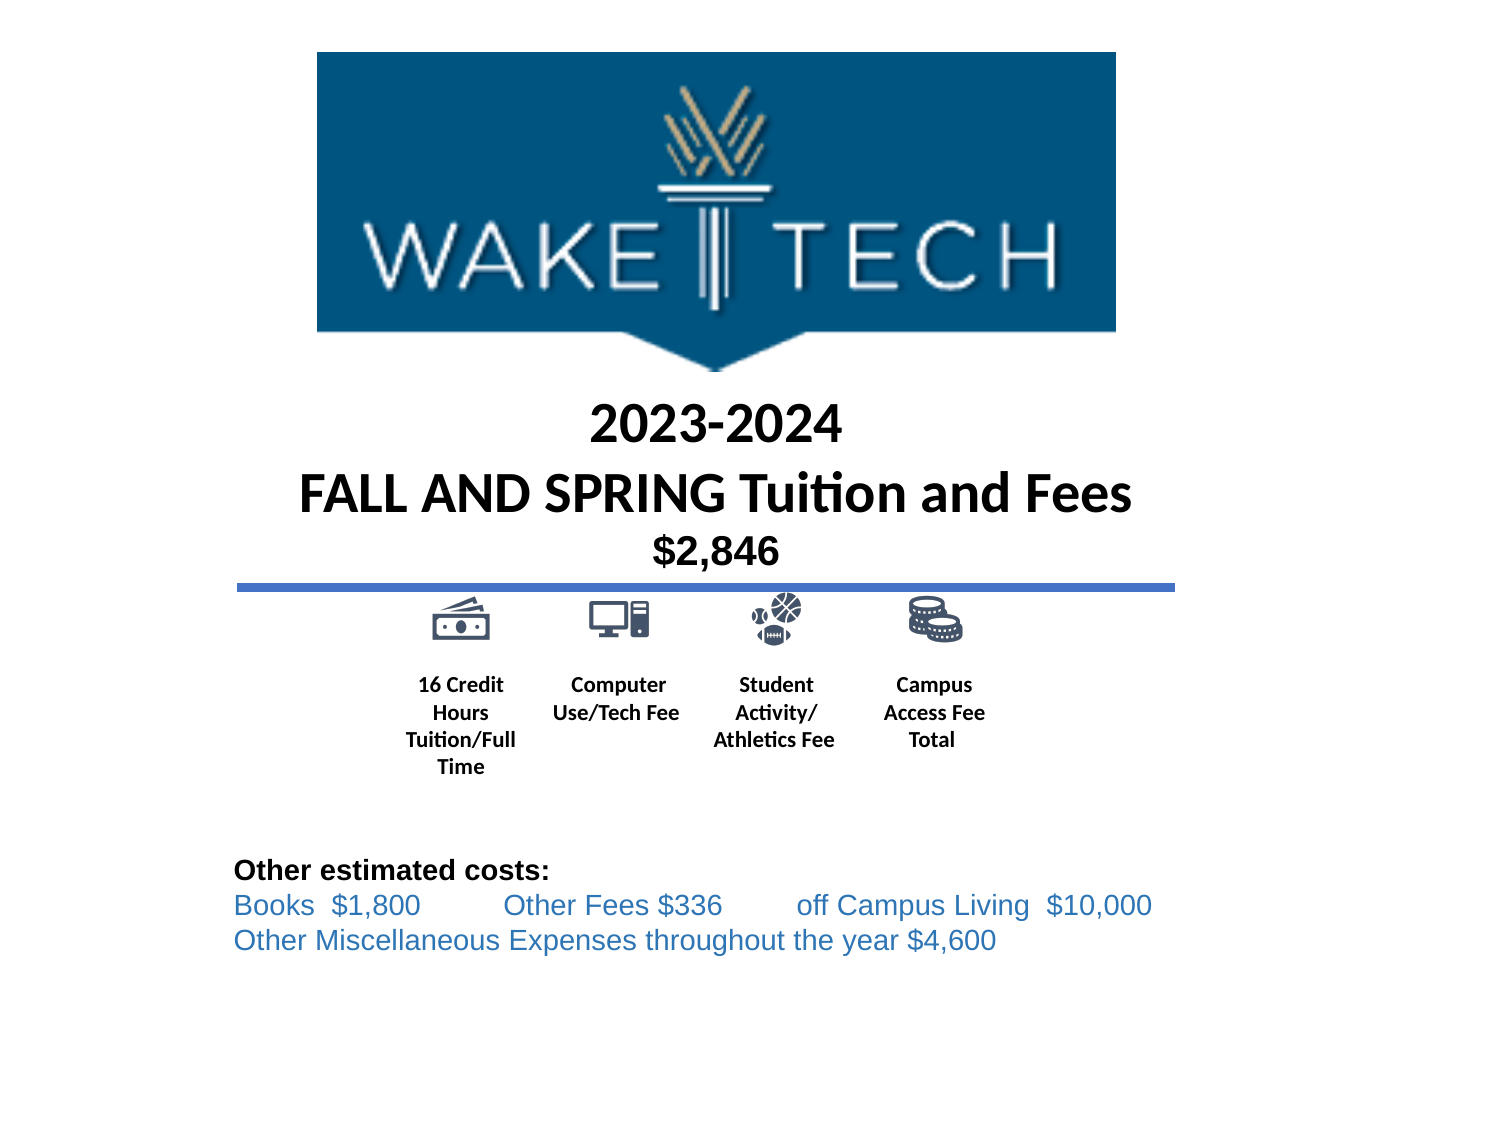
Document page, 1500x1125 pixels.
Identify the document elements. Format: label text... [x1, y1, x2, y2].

picture [773, 221, 831, 291]
picture [610, 221, 663, 291]
text_box Other estimated costs: Books $1,800 Other Fees $336 off Campus Living $10,000 Other Miscellaneous Expenses throughout the year $4,600 [218, 843, 1282, 964]
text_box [393, 588, 1003, 724]
picture [849, 221, 905, 291]
picture [1000, 221, 1062, 291]
picture [363, 221, 464, 293]
picture [657, 185, 778, 317]
picture [916, 220, 984, 294]
picture [457, 220, 530, 291]
text_box 2023-2024 FALL AND SPRING Tuition and Fees $2,846 [61, 376, 1372, 582]
picture [317, 332, 1116, 373]
picture [664, 86, 770, 180]
picture [539, 221, 600, 291]
